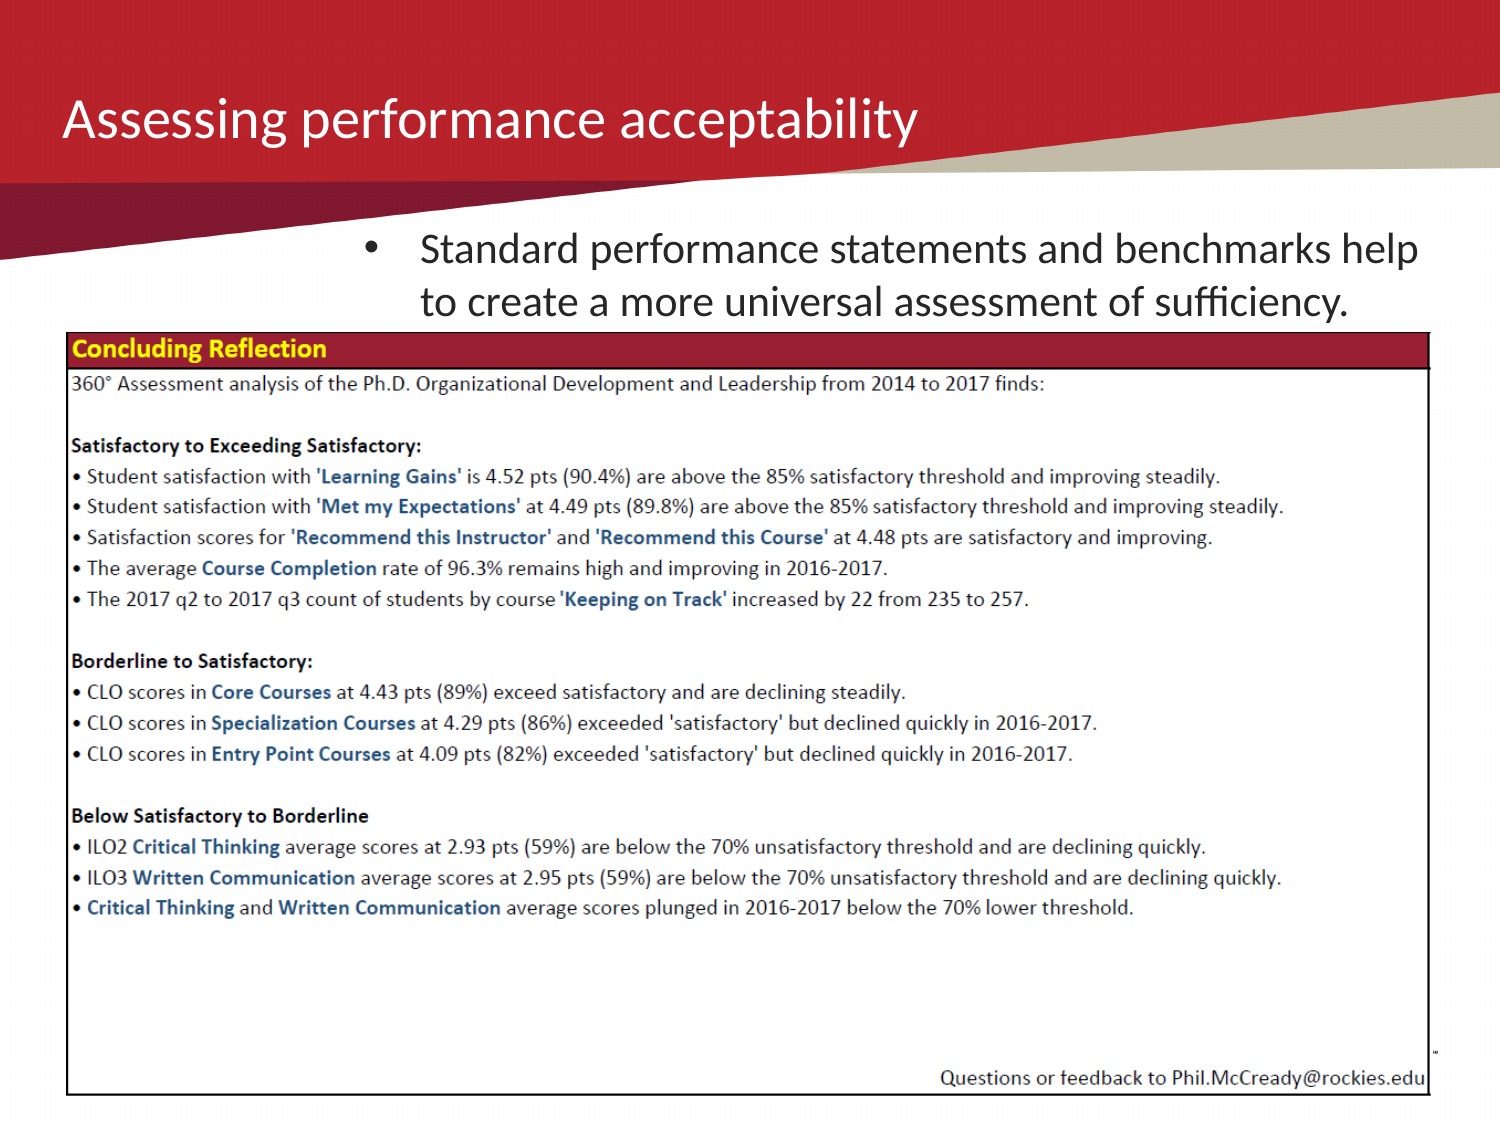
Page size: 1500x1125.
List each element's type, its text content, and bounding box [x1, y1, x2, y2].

text_box Assessing performance acceptability [48, 72, 1295, 158]
text_box Standard performance statements and benchmarks help to create a more universal assessment of sufficiency. [348, 229, 1477, 316]
picture [0, 0, 1500, 1125]
